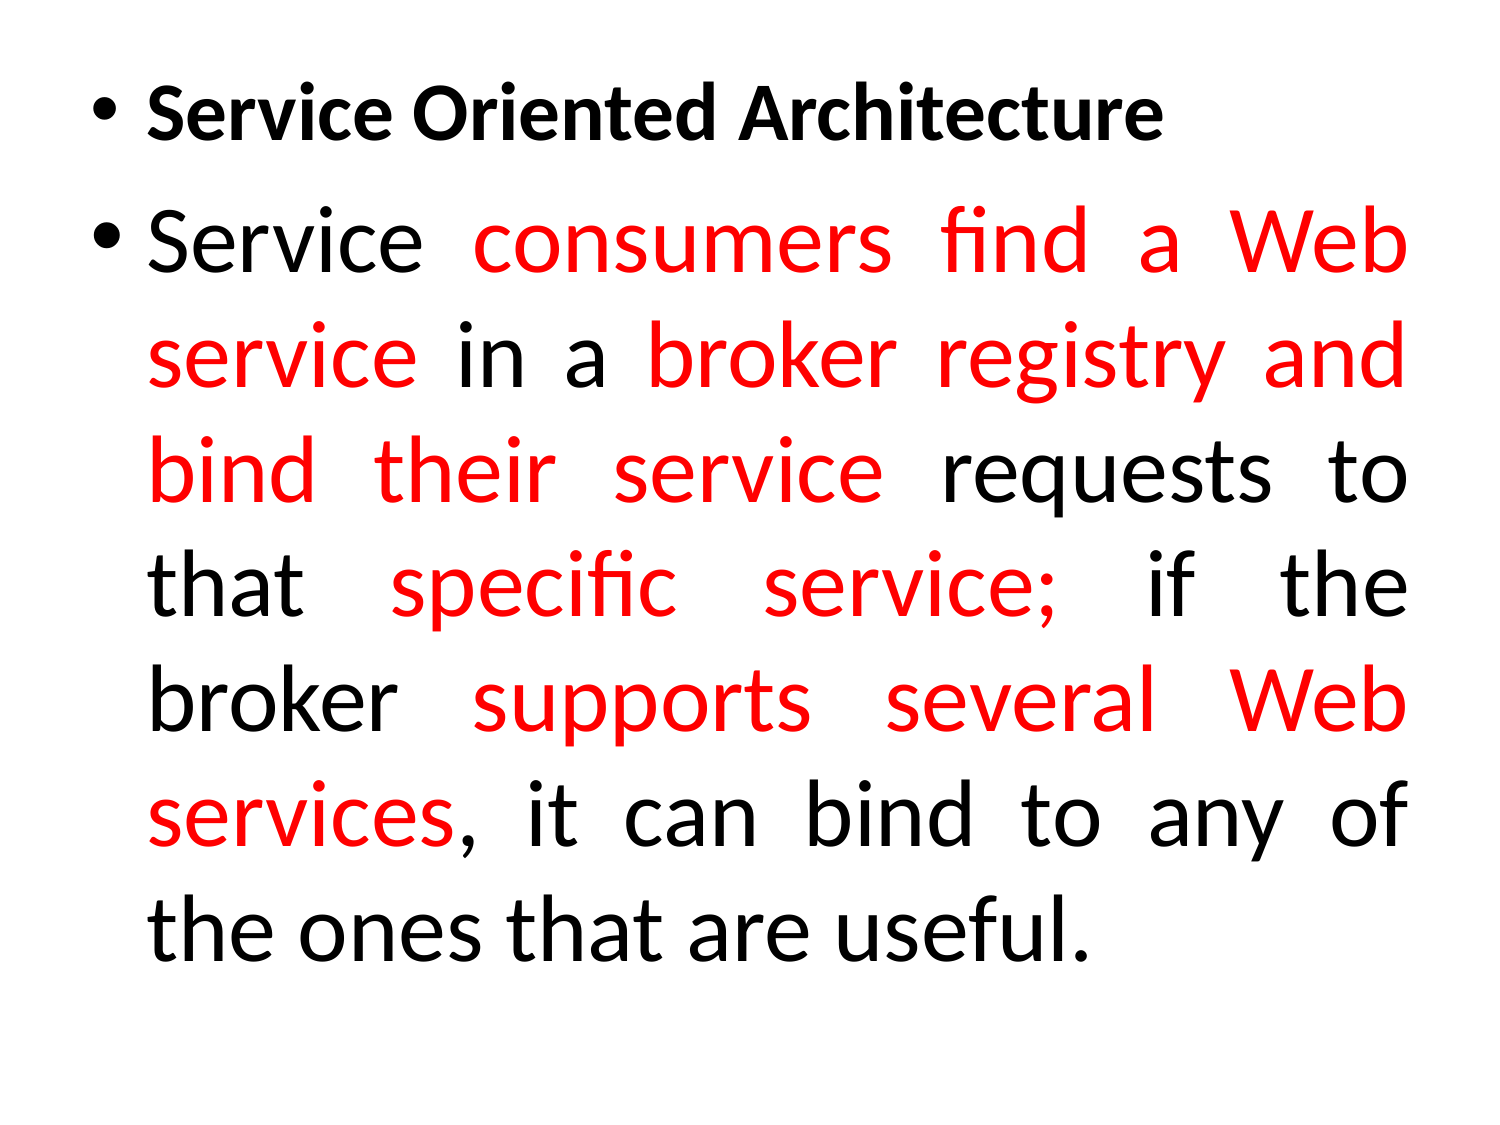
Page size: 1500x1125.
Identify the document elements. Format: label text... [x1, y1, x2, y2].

list Service Oriented Architecture Service consumers find a Web service in a broker registry and bind their service requests to that specific service; if the broker supports several Web services, it can bind to any of the ones that are useful. [75, 50, 1425, 1005]
